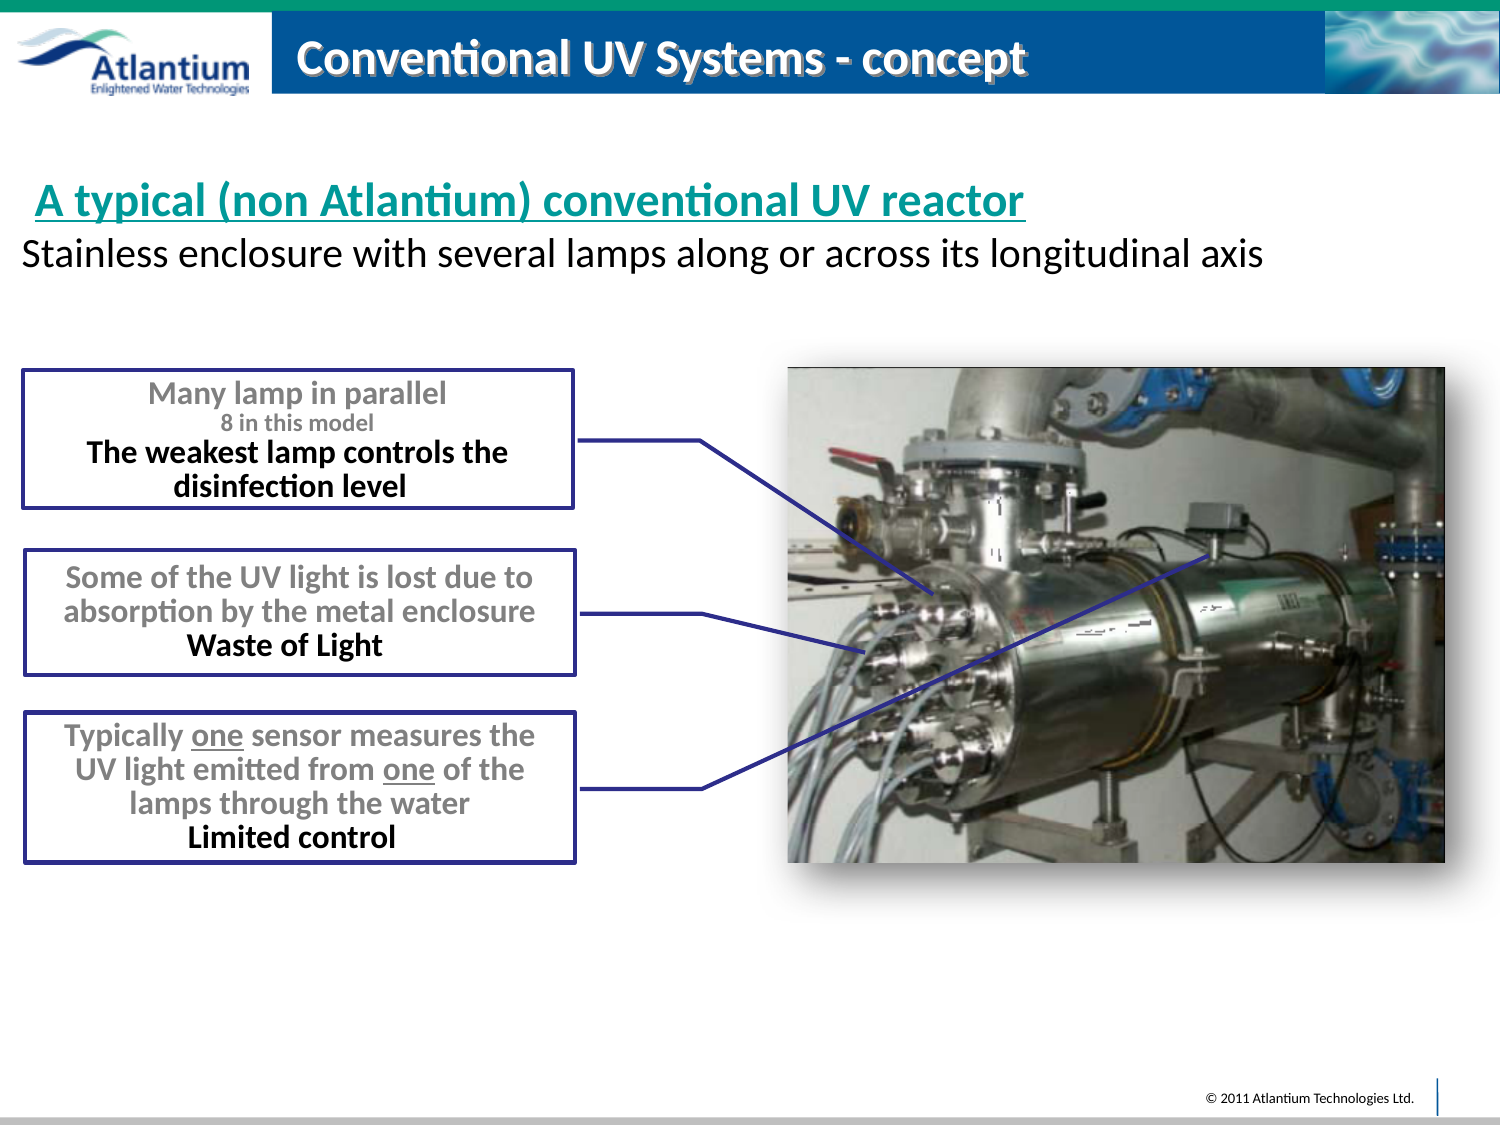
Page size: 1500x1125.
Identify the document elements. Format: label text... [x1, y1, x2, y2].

text_box Many lamp in parallel 8 in this model The weakest lamp controls the disinfection level [21, 368, 575, 510]
picture [17, 28, 249, 96]
text_box Conventional UV Systems - concept [281, 7, 1058, 102]
picture [787, 366, 1446, 863]
text_box Some of the UV light is lost due to absorption by the metal enclosure Waste of Light [23, 548, 577, 677]
text_box Many lamp in parallel 8 in this model The weakest lamp controls the disinfection level [577, 438, 782, 498]
picture [1325, 11, 1499, 94]
text_box Some of the UV light is lost due to absorption by the metal enclosure Waste of Light [579, 611, 782, 635]
text_box A typical (non Atlantium) conventional UV reactor Stainless enclosure with several lamps along or across its longitudinal axis [5, 158, 1319, 284]
text_box Typically one sensor measures the UV light emitted from one of the lamps through the water Limited control [579, 749, 782, 792]
text_box Typically one sensor measures the UV light emitted from one of the lamps through the water Limited control [23, 710, 577, 865]
